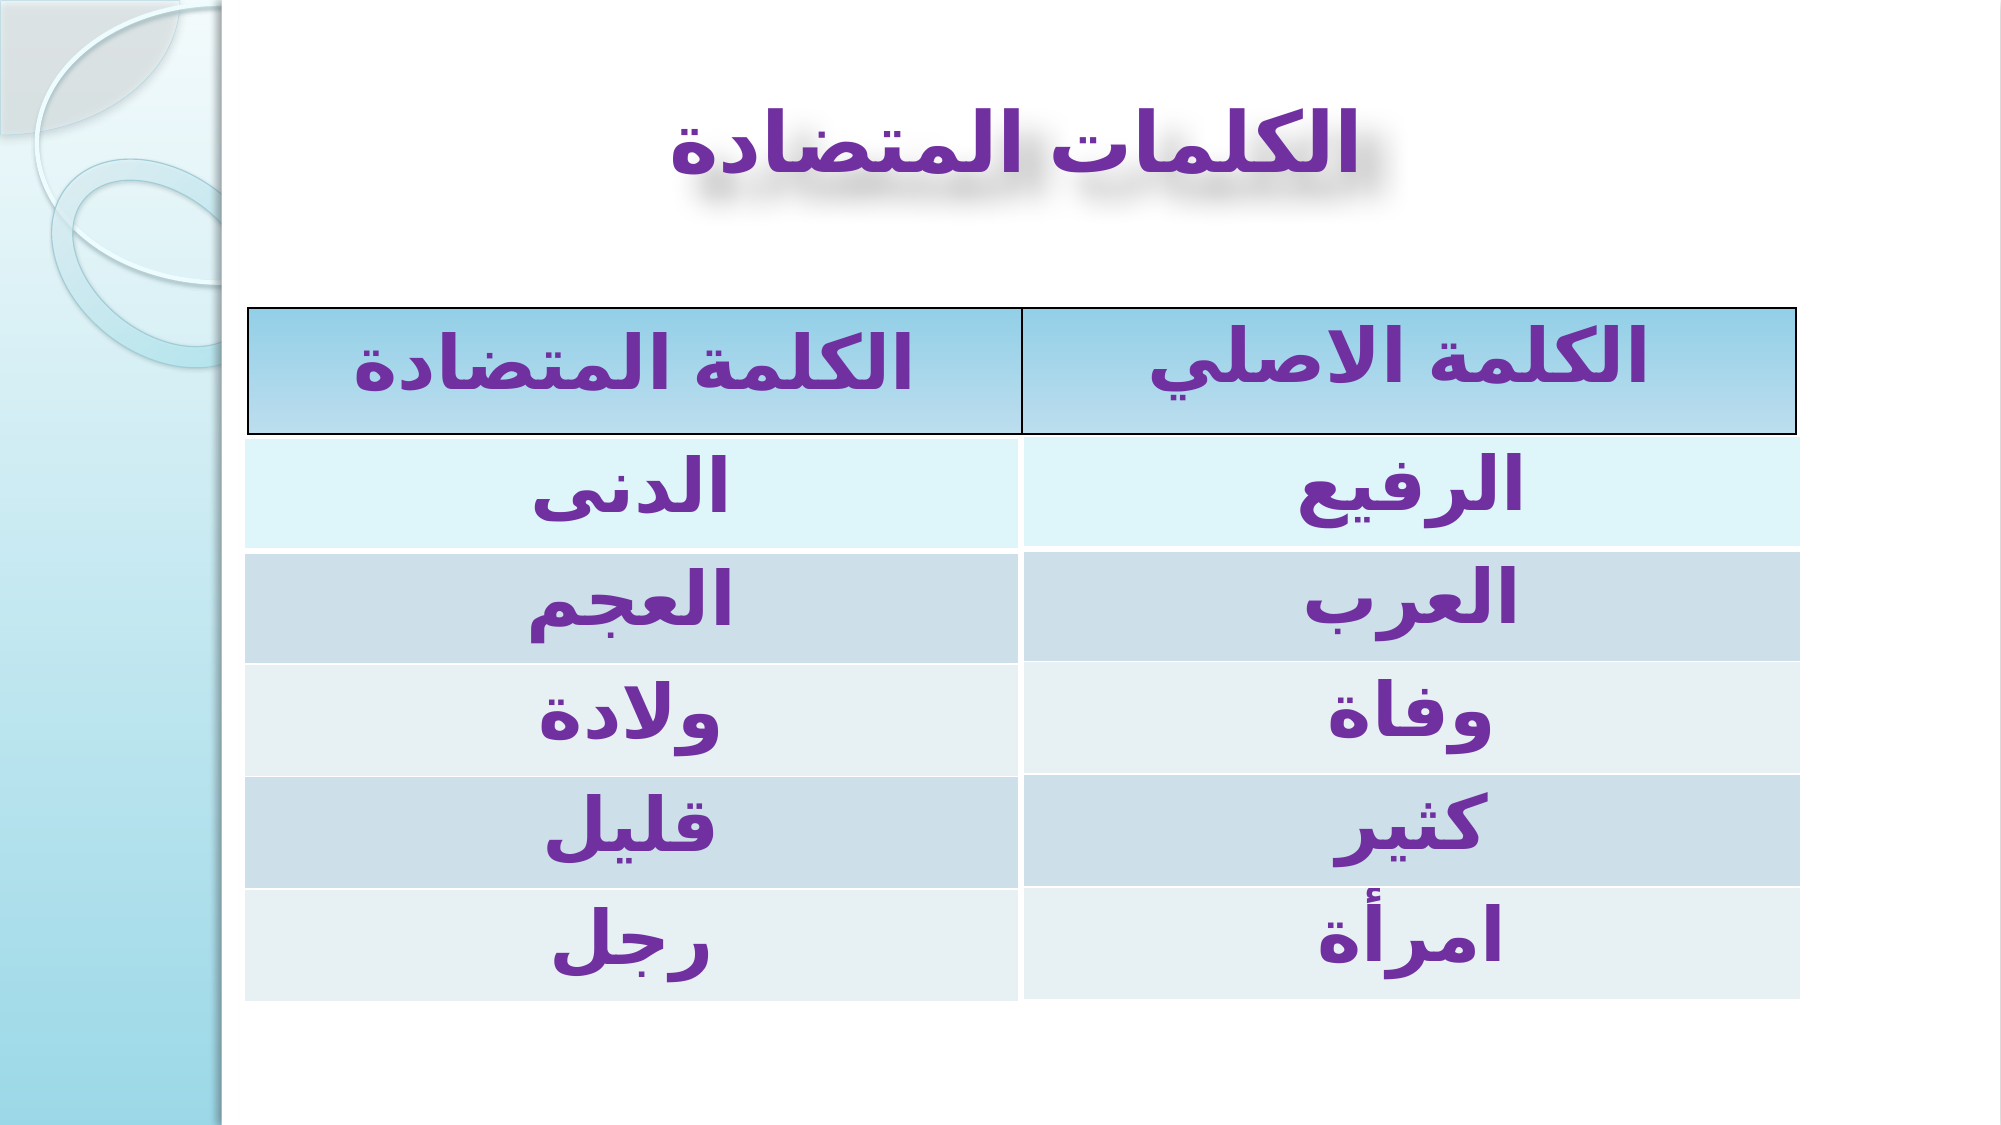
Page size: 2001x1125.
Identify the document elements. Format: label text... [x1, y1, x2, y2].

table_cell العرب [1024, 552, 1800, 661]
table_cell قليل [245, 777, 1018, 888]
table_cell كثير [1024, 775, 1800, 886]
table_cell امرأة [1024, 888, 1800, 999]
table_header الكلمة الاصلي [1023, 309, 1795, 433]
table_cell العجم [245, 554, 1018, 663]
table_cell ولادة [245, 665, 1018, 776]
table_cell رجل [245, 890, 1018, 1001]
table_header الرفيع [1024, 437, 1800, 546]
table_header الدنى [245, 439, 1018, 548]
title الكلمات المتضادة [626, 45, 1406, 233]
table_header الكلمة المتضادة [249, 309, 1021, 433]
table_cell وفاة [1024, 662, 1800, 773]
